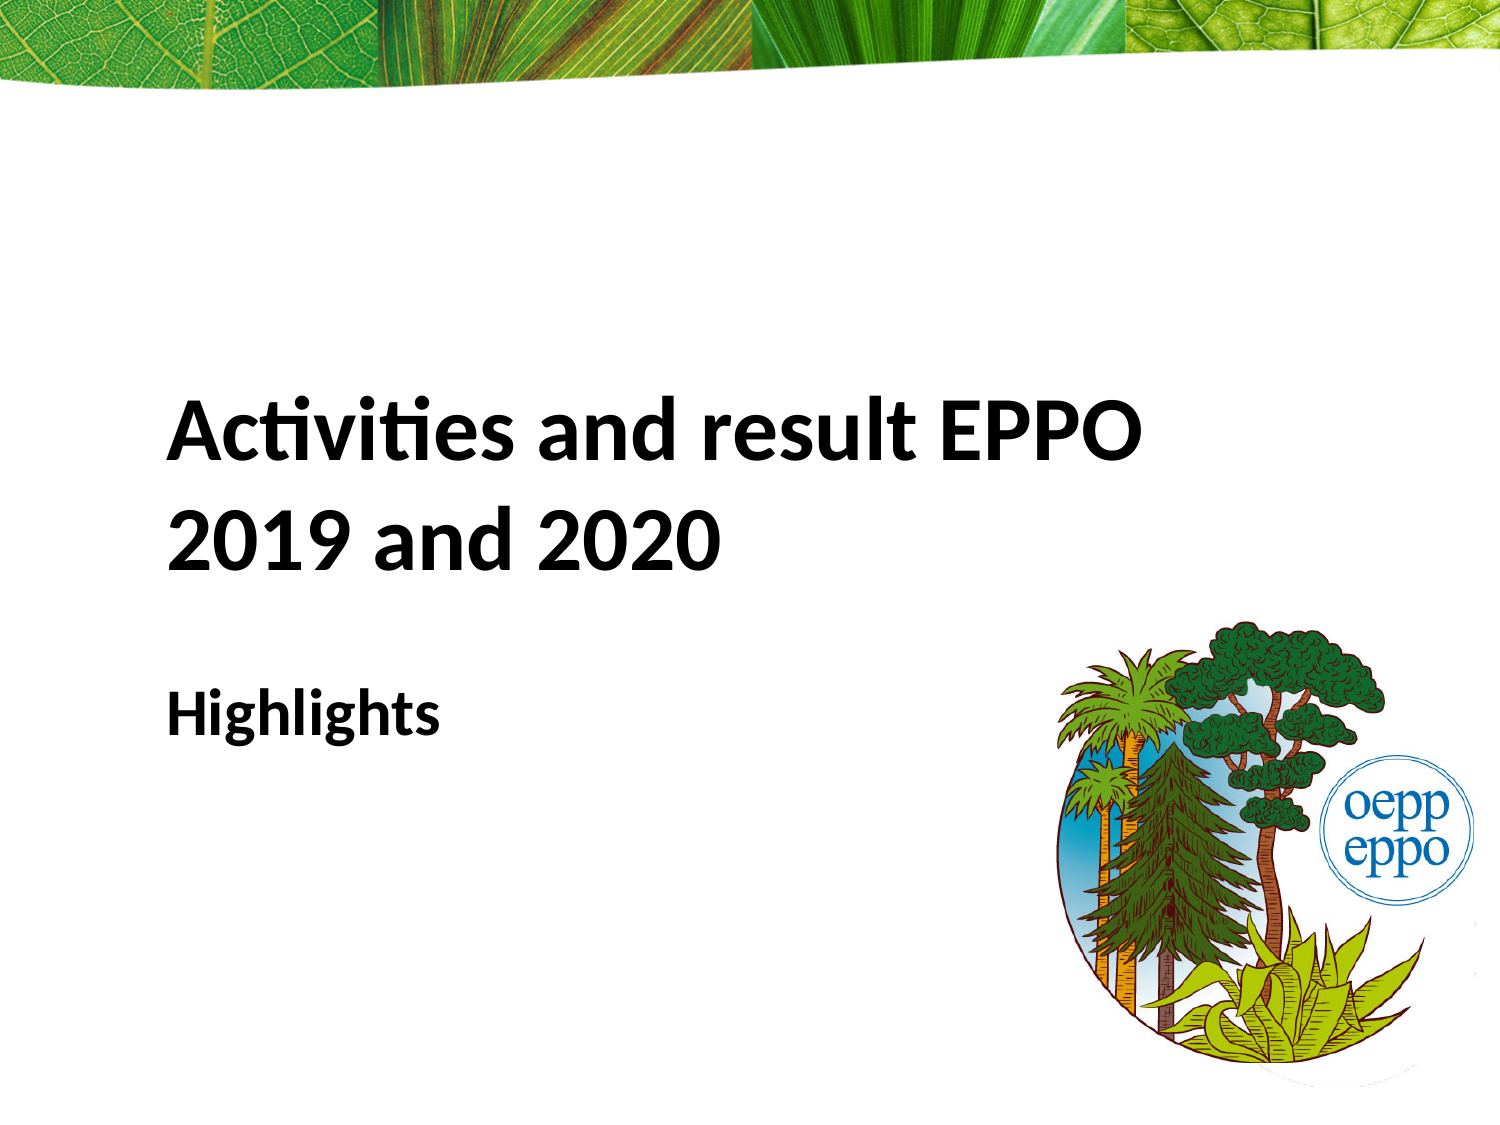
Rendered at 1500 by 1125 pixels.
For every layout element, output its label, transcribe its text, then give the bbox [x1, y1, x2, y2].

picture [0, 0, 1500, 141]
title Activities and result EPPO 2019 and 2020 Highlights [151, 361, 1474, 791]
picture [1056, 621, 1477, 1088]
